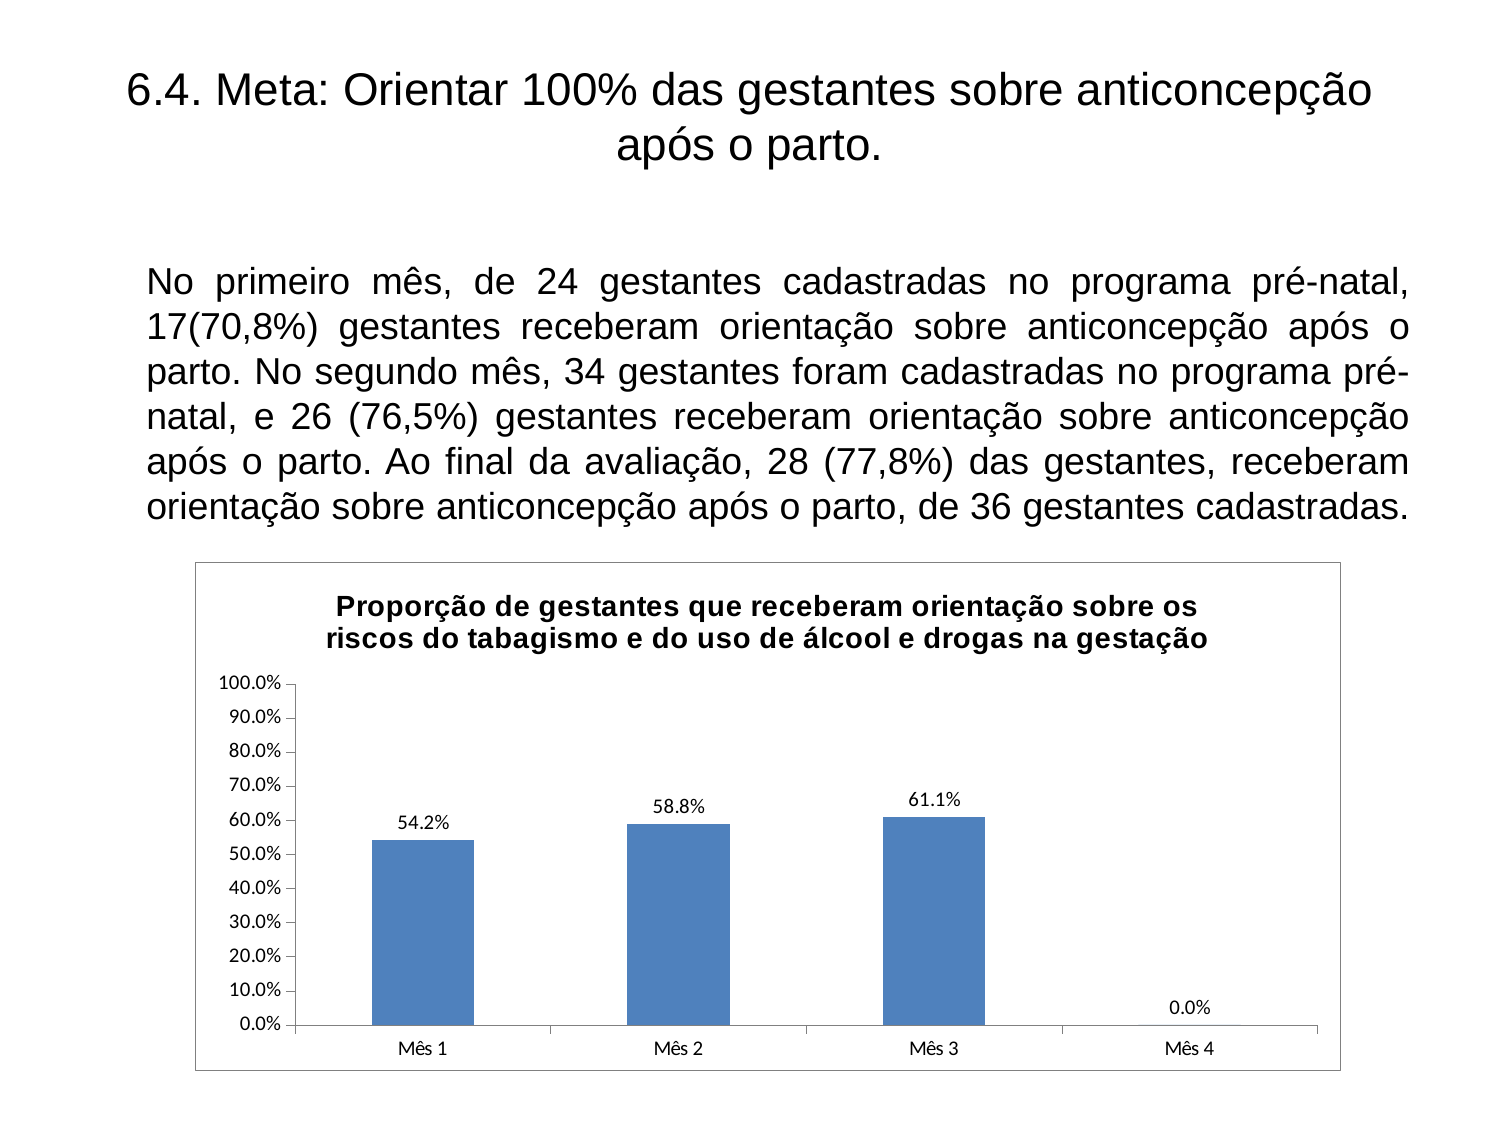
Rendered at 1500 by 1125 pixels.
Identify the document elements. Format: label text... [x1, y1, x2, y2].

list No primeiro mês, de 24 gestantes cadastradas no programa pré-natal, 17(70,8%) gestantes receberam orientação sobre anticoncepção após o parto. No segundo mês, 34 gestantes foram cadastradas no programa pré-natal, e 26 (76,5%) gestantes receberam orientação sobre anticoncepção após o parto. Ao final da avaliação, 28 (77,8%) das gestantes, receberam orientação sobre anticoncepção após o parto, de 36 gestantes cadastradas. [75, 249, 1425, 1083]
title 6.4. Meta: Orientar 100% das gestantes sobre anticoncepção após o parto. [75, 45, 1425, 185]
chart [194, 562, 1341, 1071]
